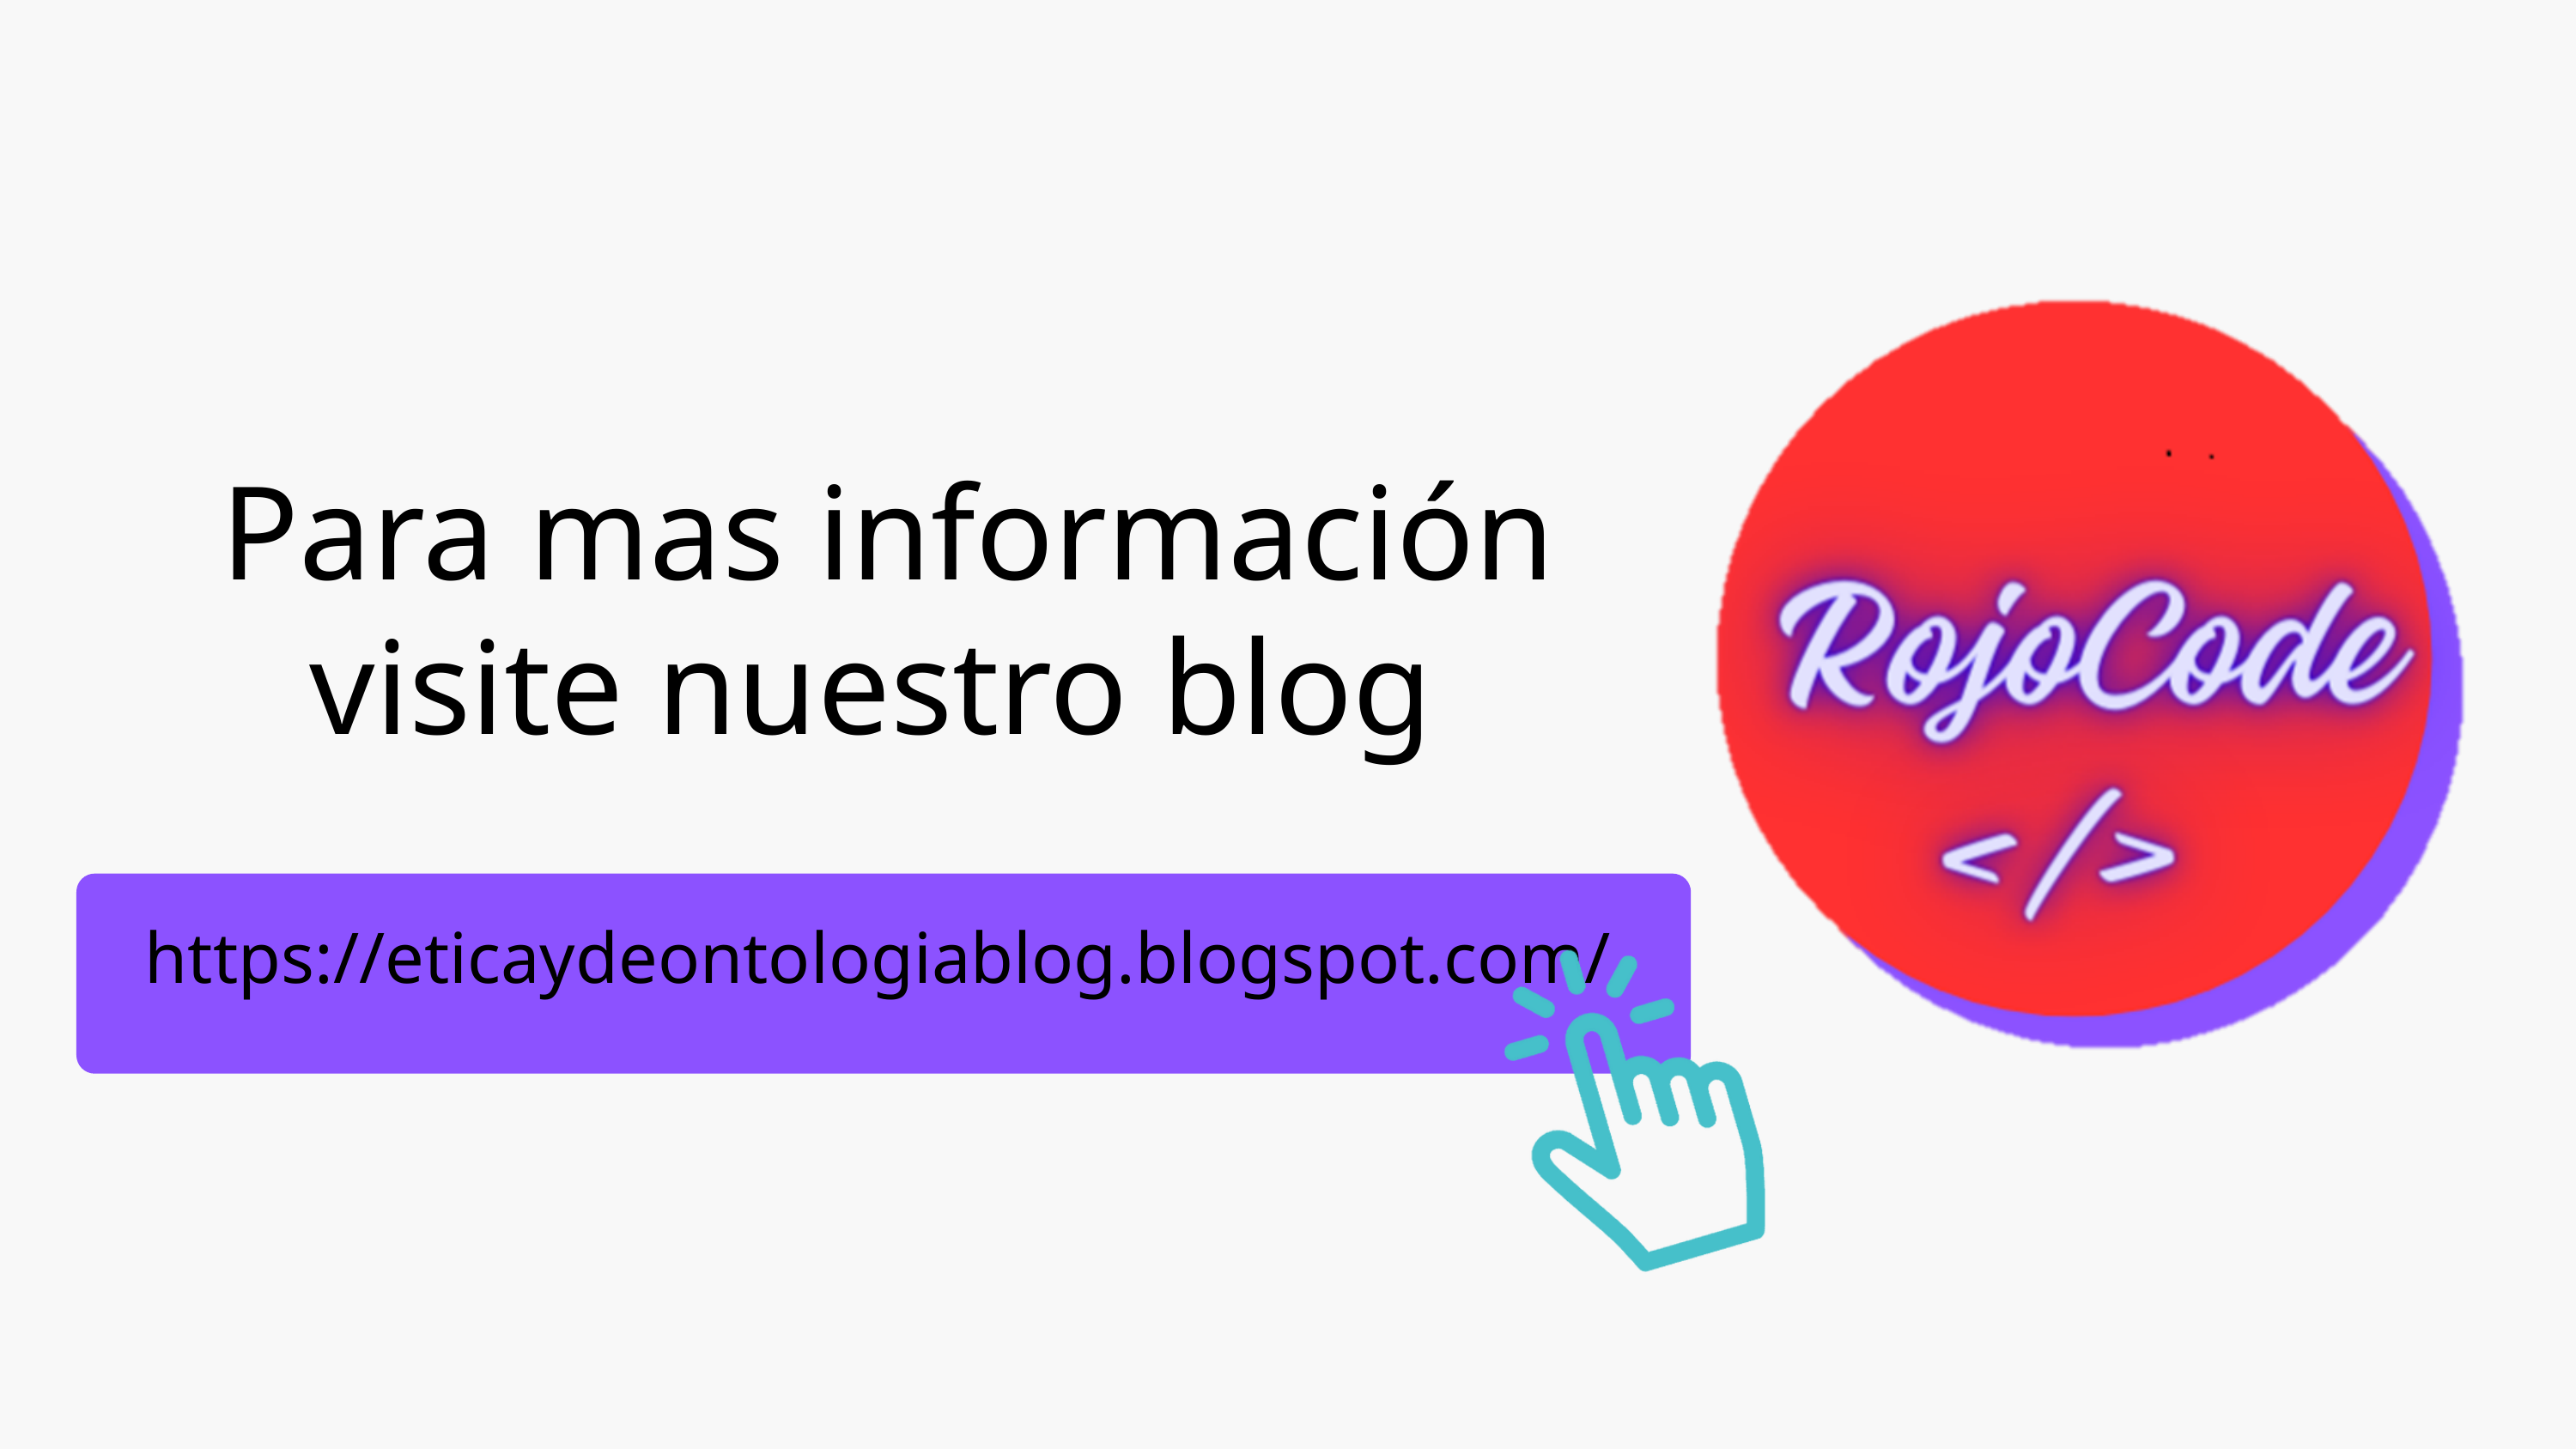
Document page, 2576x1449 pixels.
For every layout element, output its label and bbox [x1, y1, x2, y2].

text_box [1282, 839, 1983, 1368]
text_box [1632, 268, 2546, 1104]
text_box [76, 873, 1692, 1074]
text_box [144, 449, 1633, 997]
